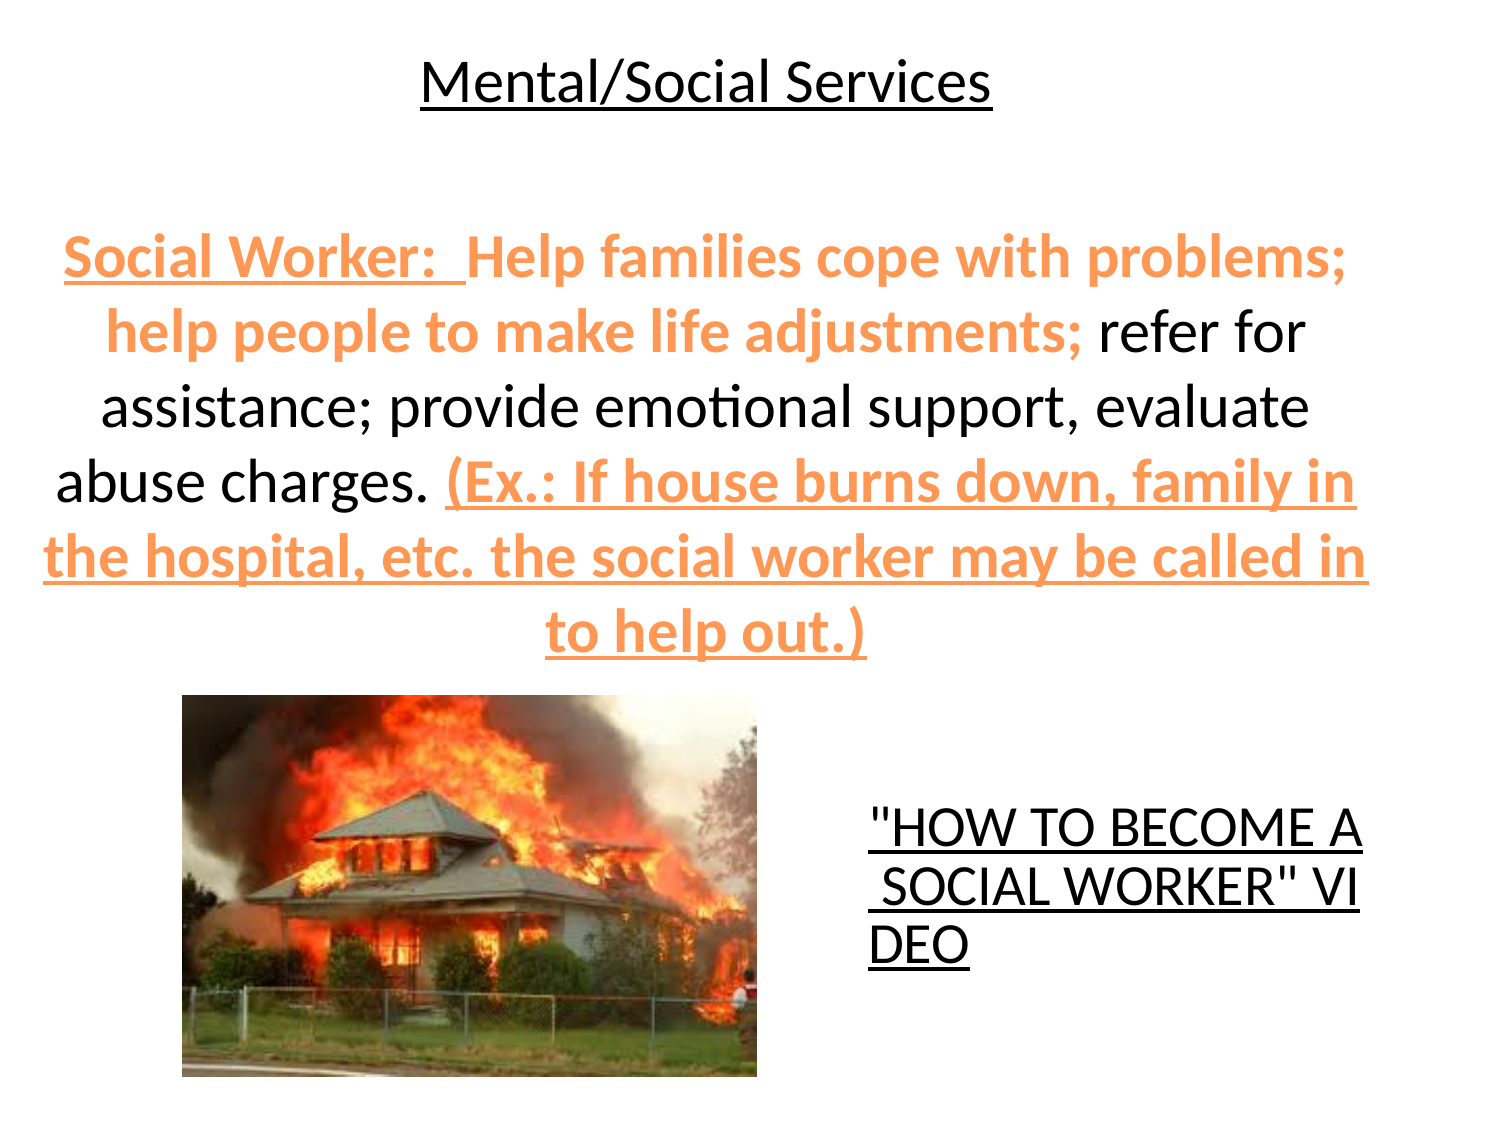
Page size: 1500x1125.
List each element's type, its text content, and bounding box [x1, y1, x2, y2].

list Mental/Social Services Social Worker: Help families cope with problems; help people to make life adjustments; refer for assistance; provide emotional support, evaluate abuse charges. (Ex.: If house burns down, family in the hospital, etc. the social worker may be called in to help out.) [24, 24, 1388, 675]
text_box "HOW TO BECOME A SOCIAL WORKER" VIDEO [853, 780, 1388, 936]
picture [181, 695, 758, 1078]
